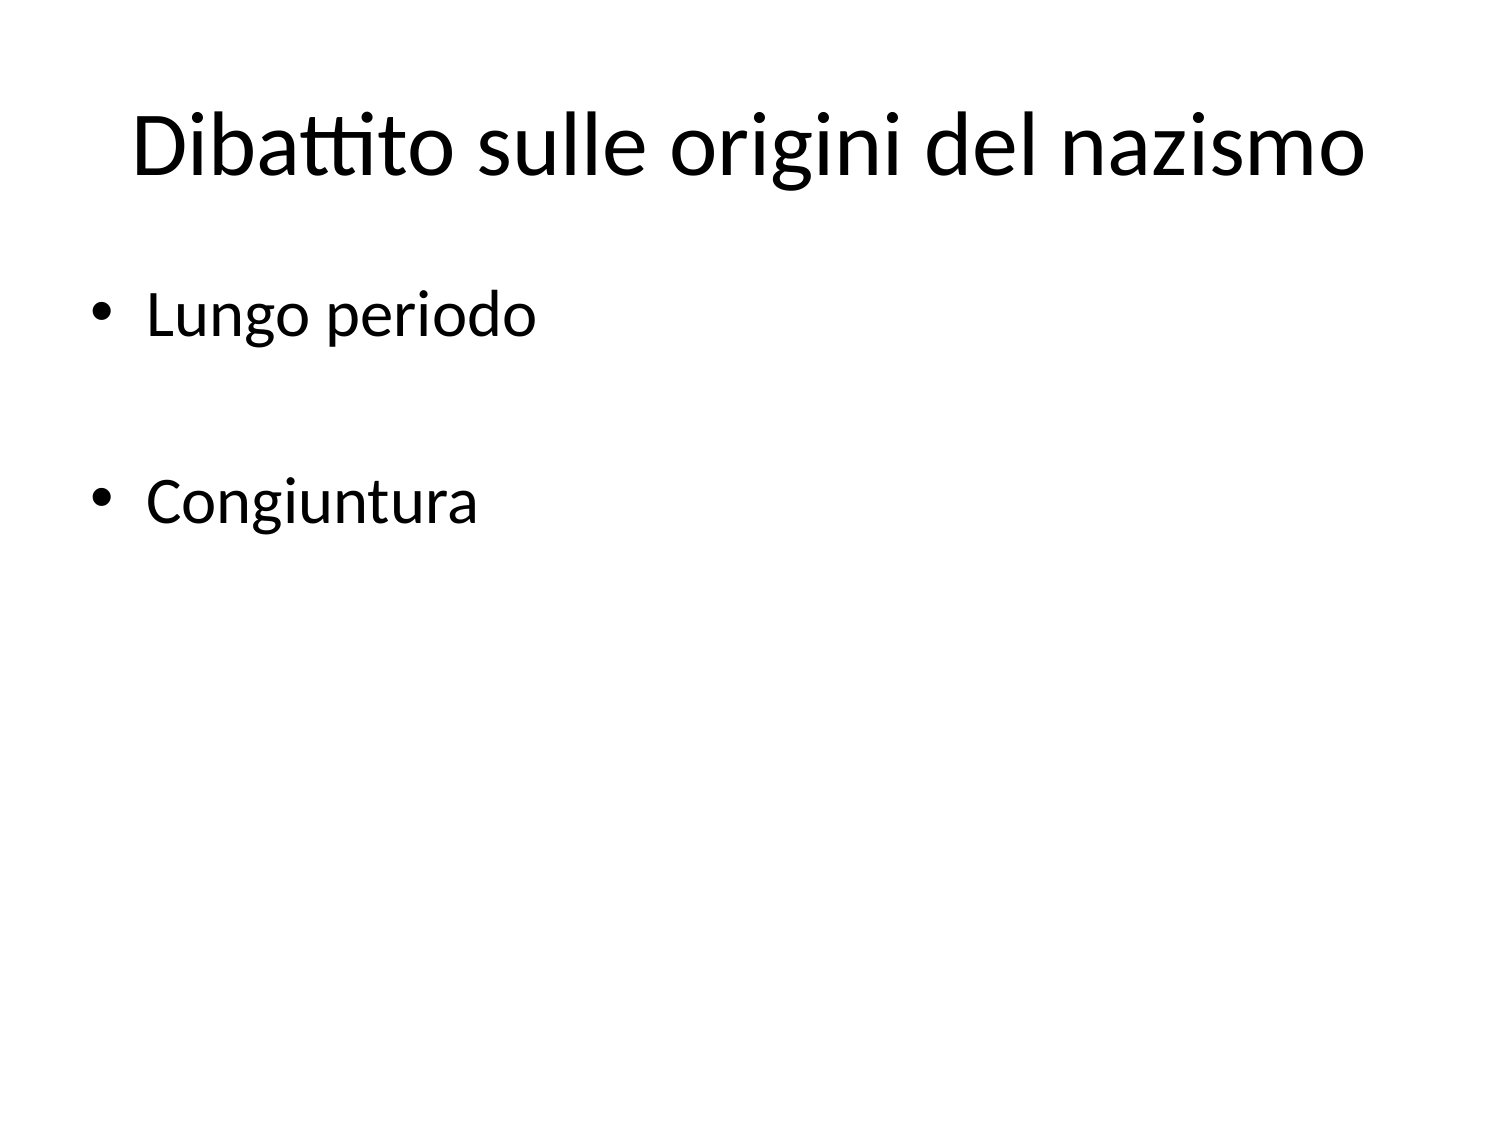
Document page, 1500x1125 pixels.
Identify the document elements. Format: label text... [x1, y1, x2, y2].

list Lungo periodo Congiuntura [75, 262, 1425, 1005]
title Dibattito sulle origini del nazismo [75, 45, 1425, 233]
